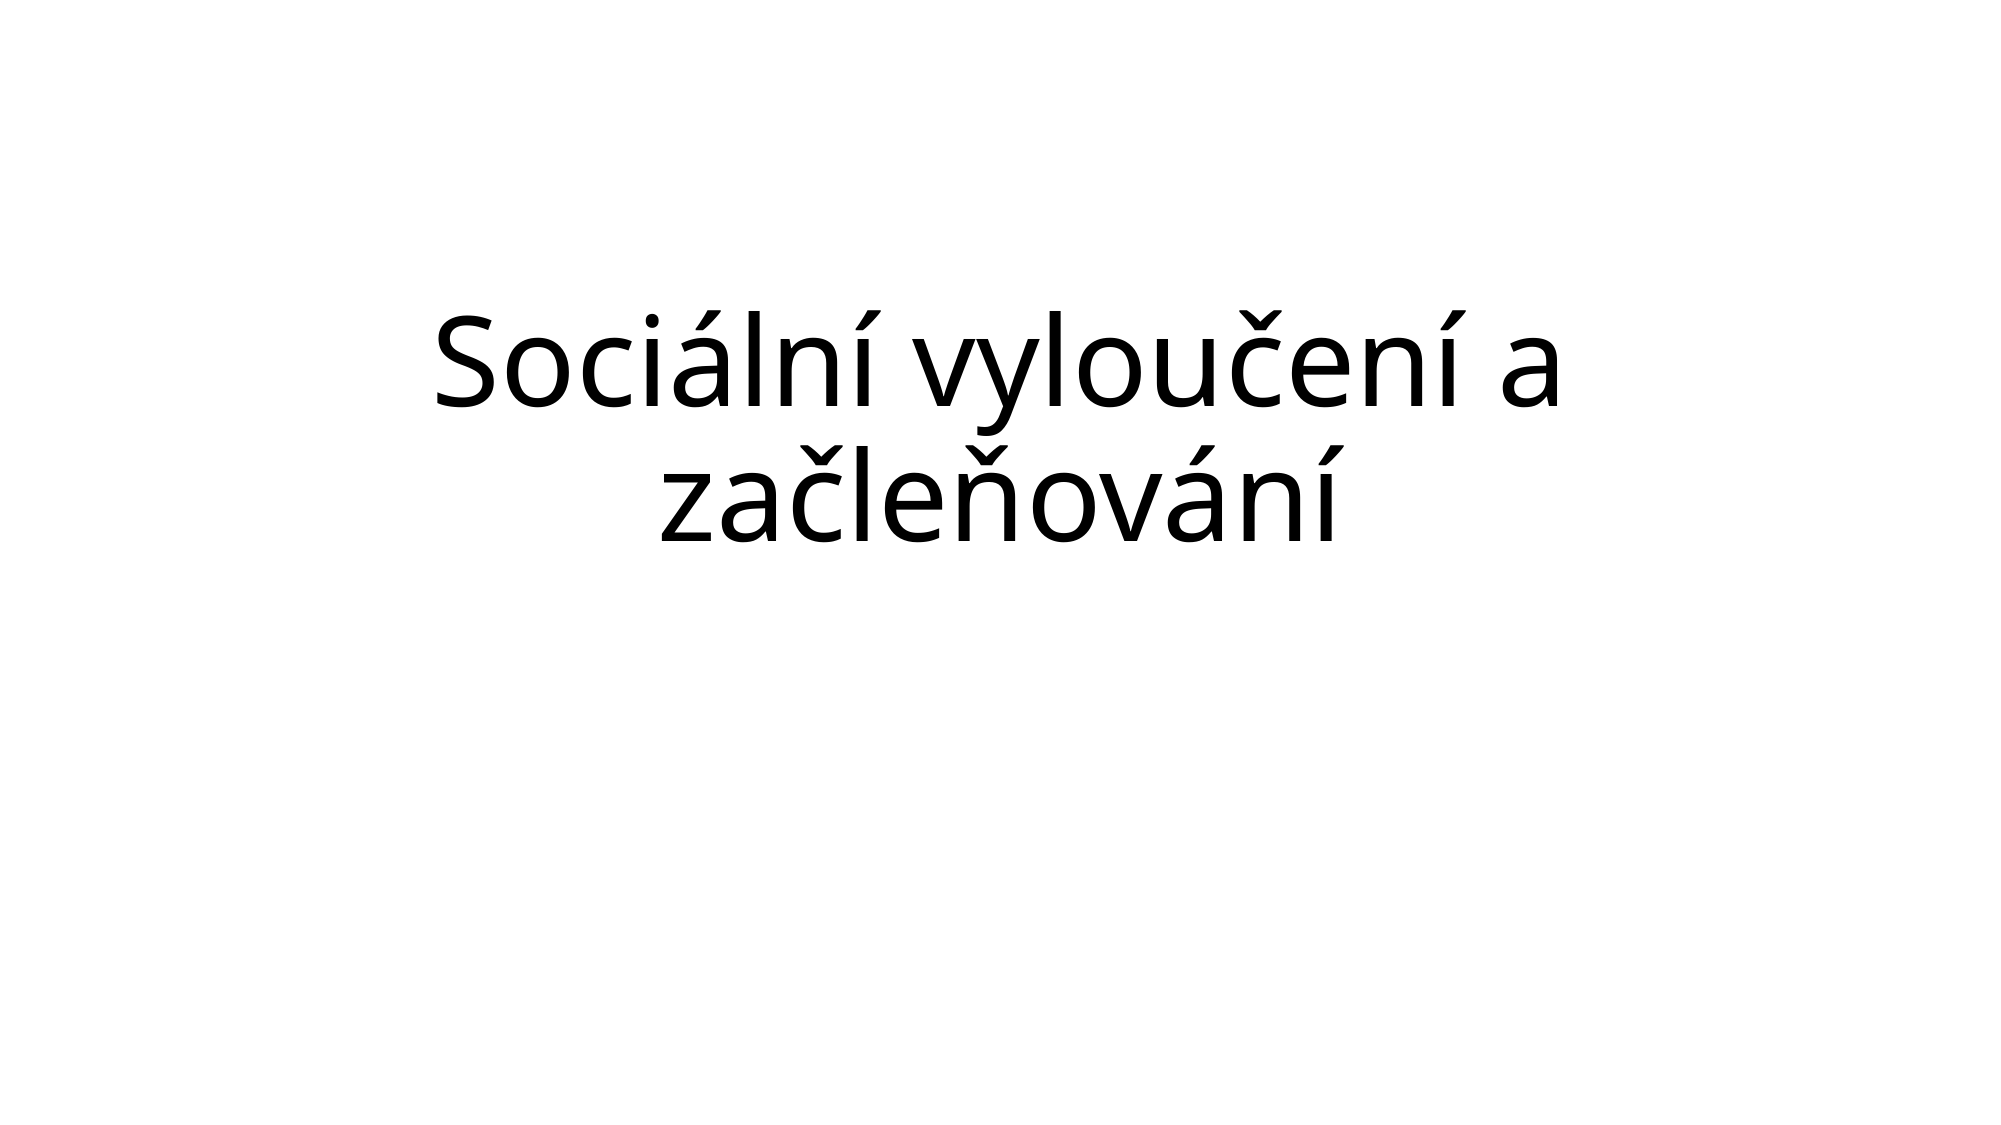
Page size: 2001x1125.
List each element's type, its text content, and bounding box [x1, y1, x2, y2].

title Sociální vyloučení a začleňování [249, 184, 1750, 576]
